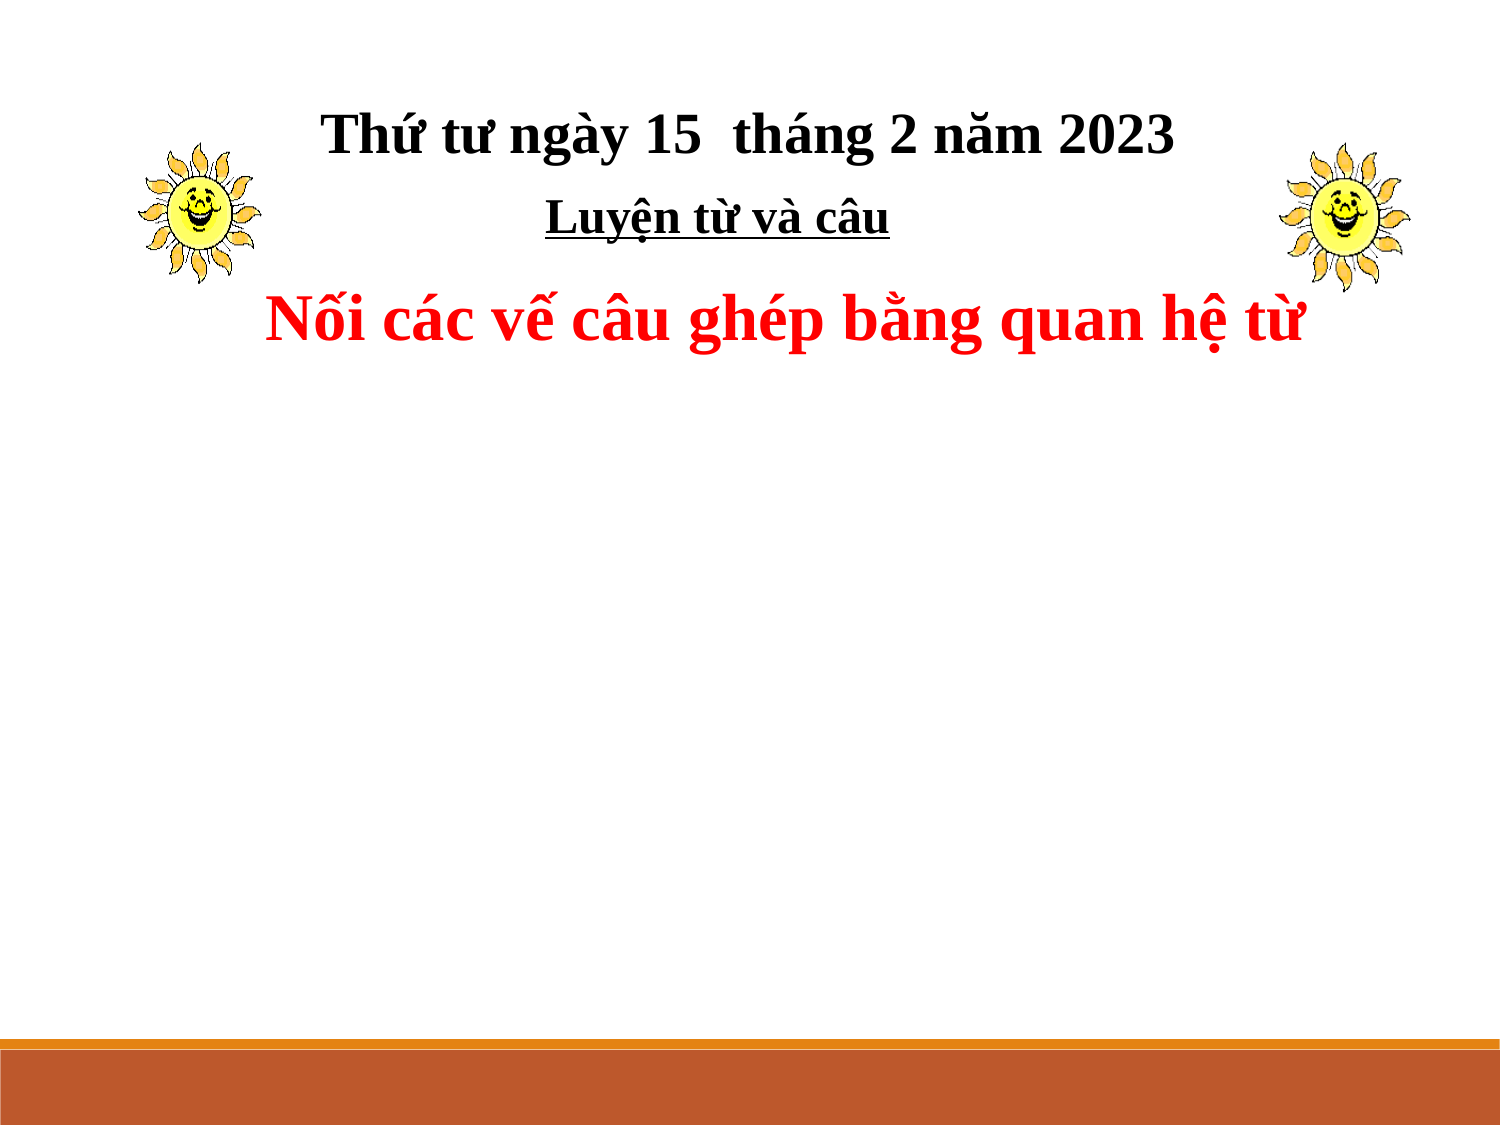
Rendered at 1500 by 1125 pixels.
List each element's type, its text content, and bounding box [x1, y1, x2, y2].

picture [1265, 140, 1426, 301]
text_box Nối các vế câu ghép bằng quan hệ từ [99, 266, 1325, 362]
picture [124, 140, 276, 292]
text_box Thứ tư ngày 15 tháng 2 năm 2023 [174, 87, 1261, 173]
text_box Luyện từ và câu [502, 177, 934, 250]
